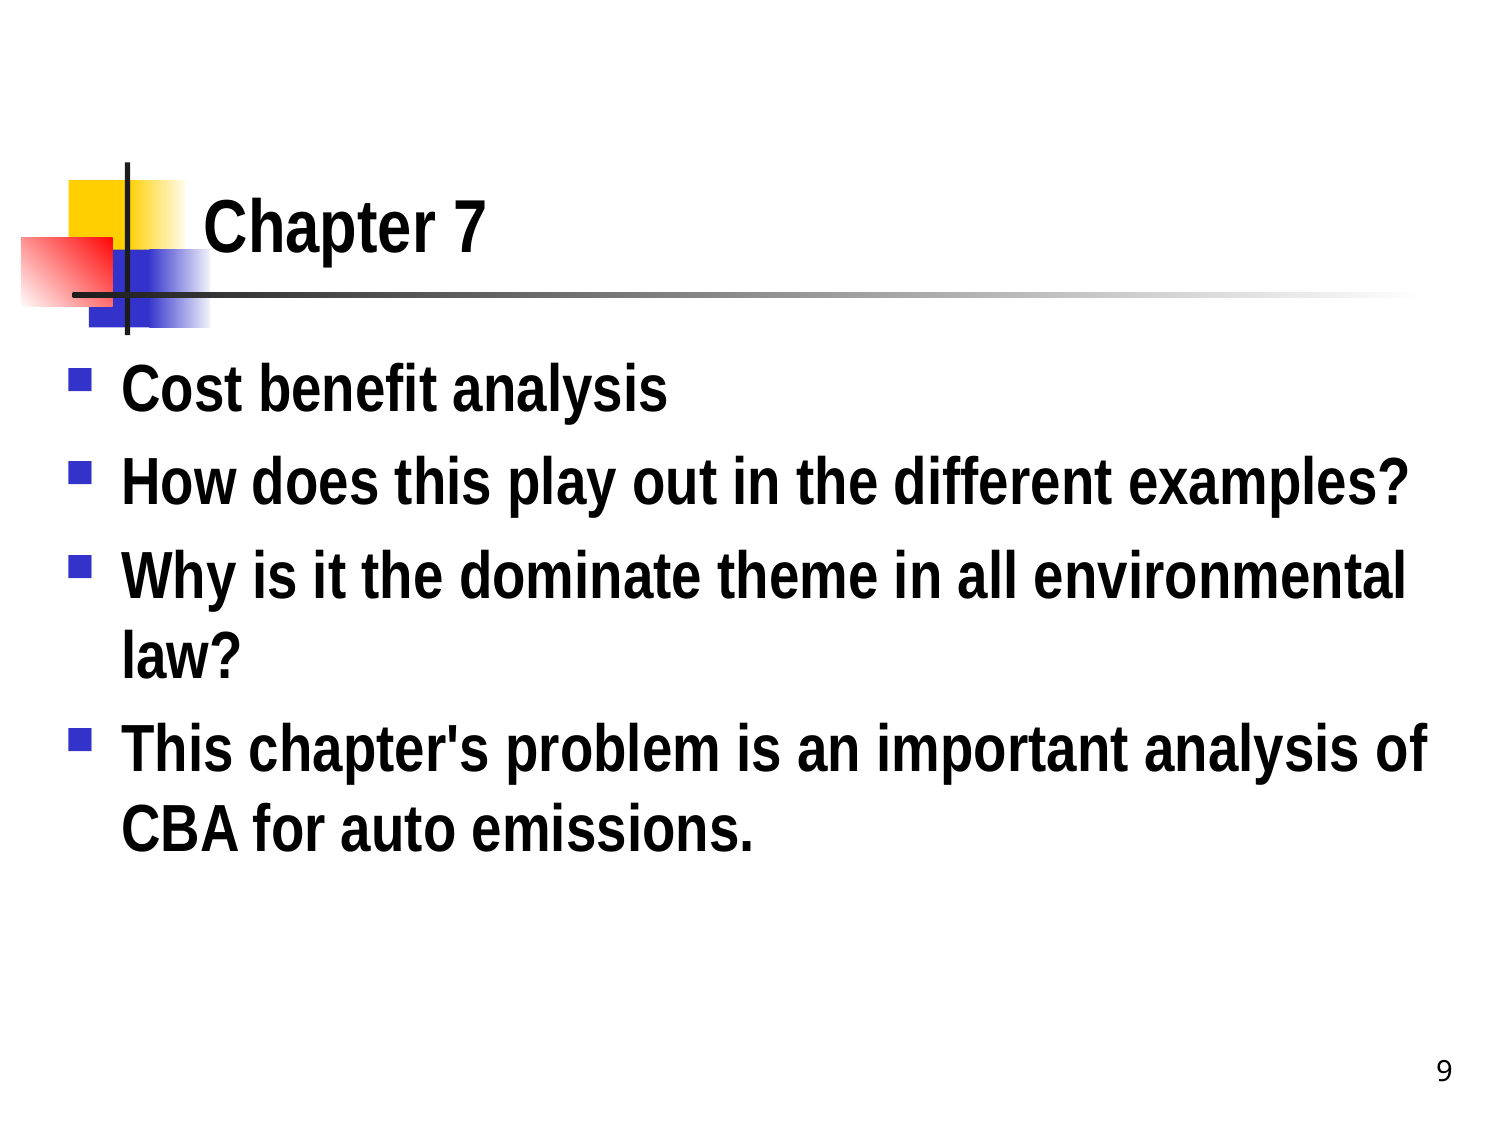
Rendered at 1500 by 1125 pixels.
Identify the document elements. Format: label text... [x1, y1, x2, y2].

list Cost benefit analysis How does this play out in the different examples? Why is it the dominate theme in all environmental law? This chapter's problem is an important analysis of CBA for auto emissions. [50, 337, 1450, 1075]
title Chapter 7 [188, 35, 1468, 275]
slide_number 9 [1155, 1024, 1468, 1100]
